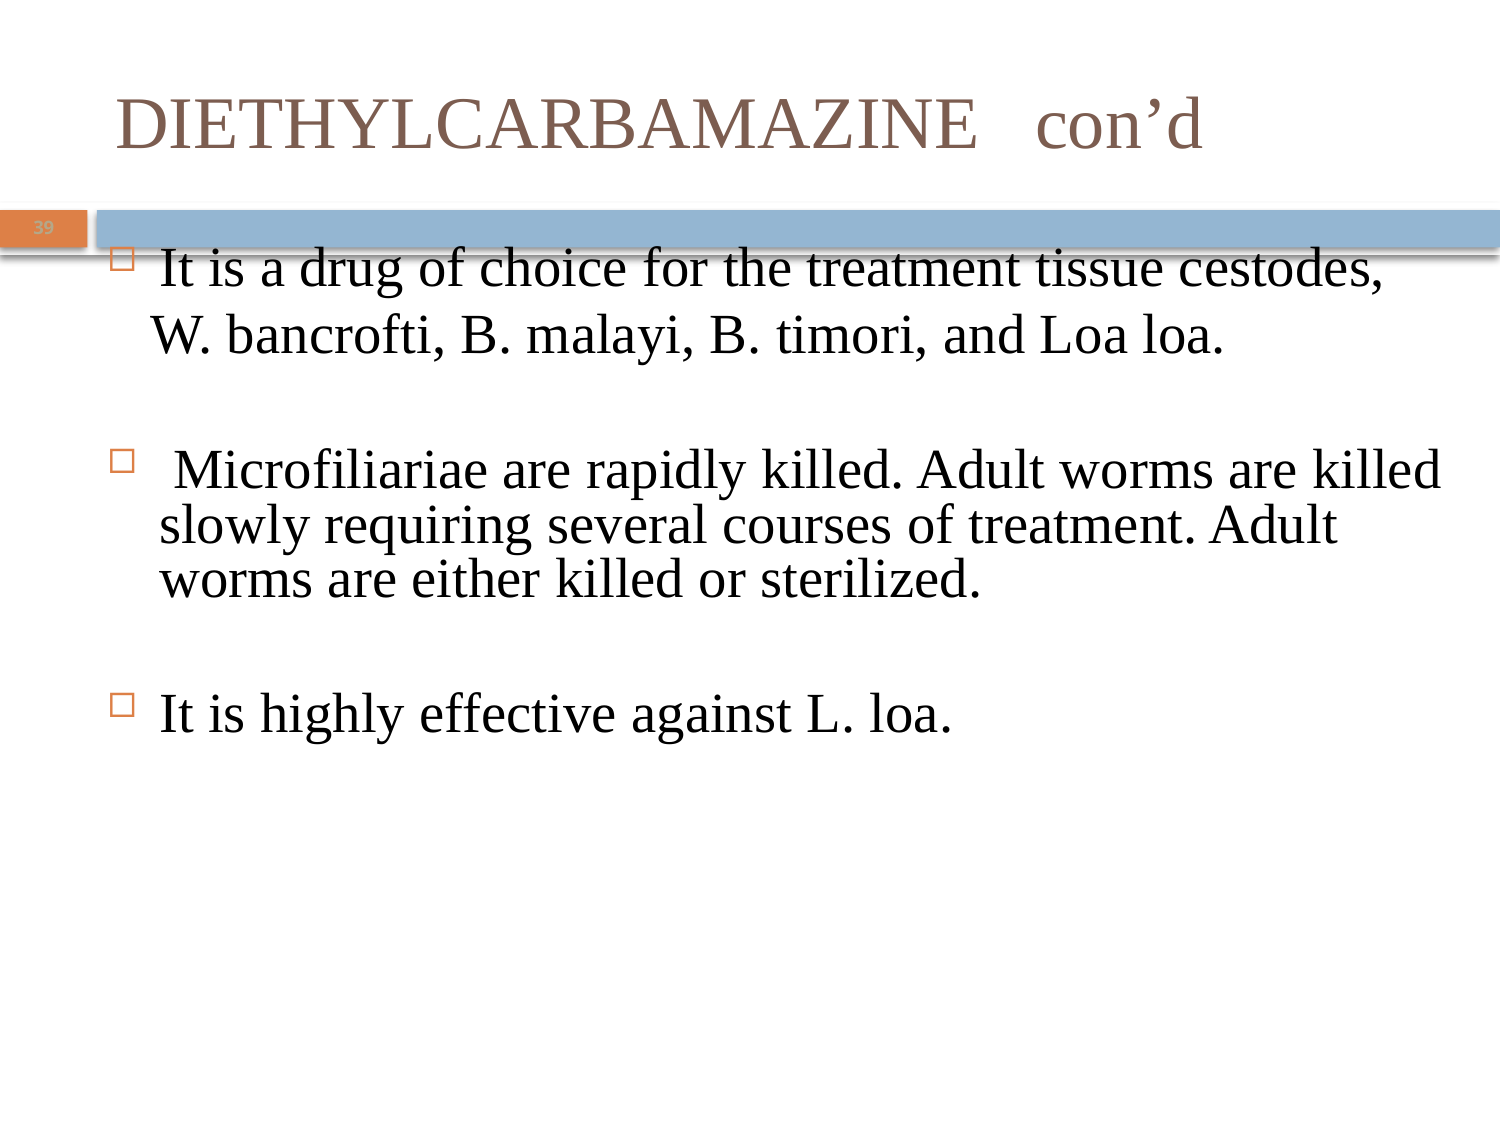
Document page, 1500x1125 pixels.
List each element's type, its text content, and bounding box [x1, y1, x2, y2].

slide_number 39 [0, 208, 88, 249]
list It is a drug of choice for the treatment tissue cestodes, W. bancrofti, B. malayi, B. timori, and Loa loa. Microfiliariae are rapidly killed. Adult worms are killed slowly requiring several courses of treatment. Adult worms are either killed or sterilized. It is highly effective against L. loa. [92, 235, 1500, 762]
title DIETHYLCARBAMAZINE con’d [100, 37, 1438, 200]
